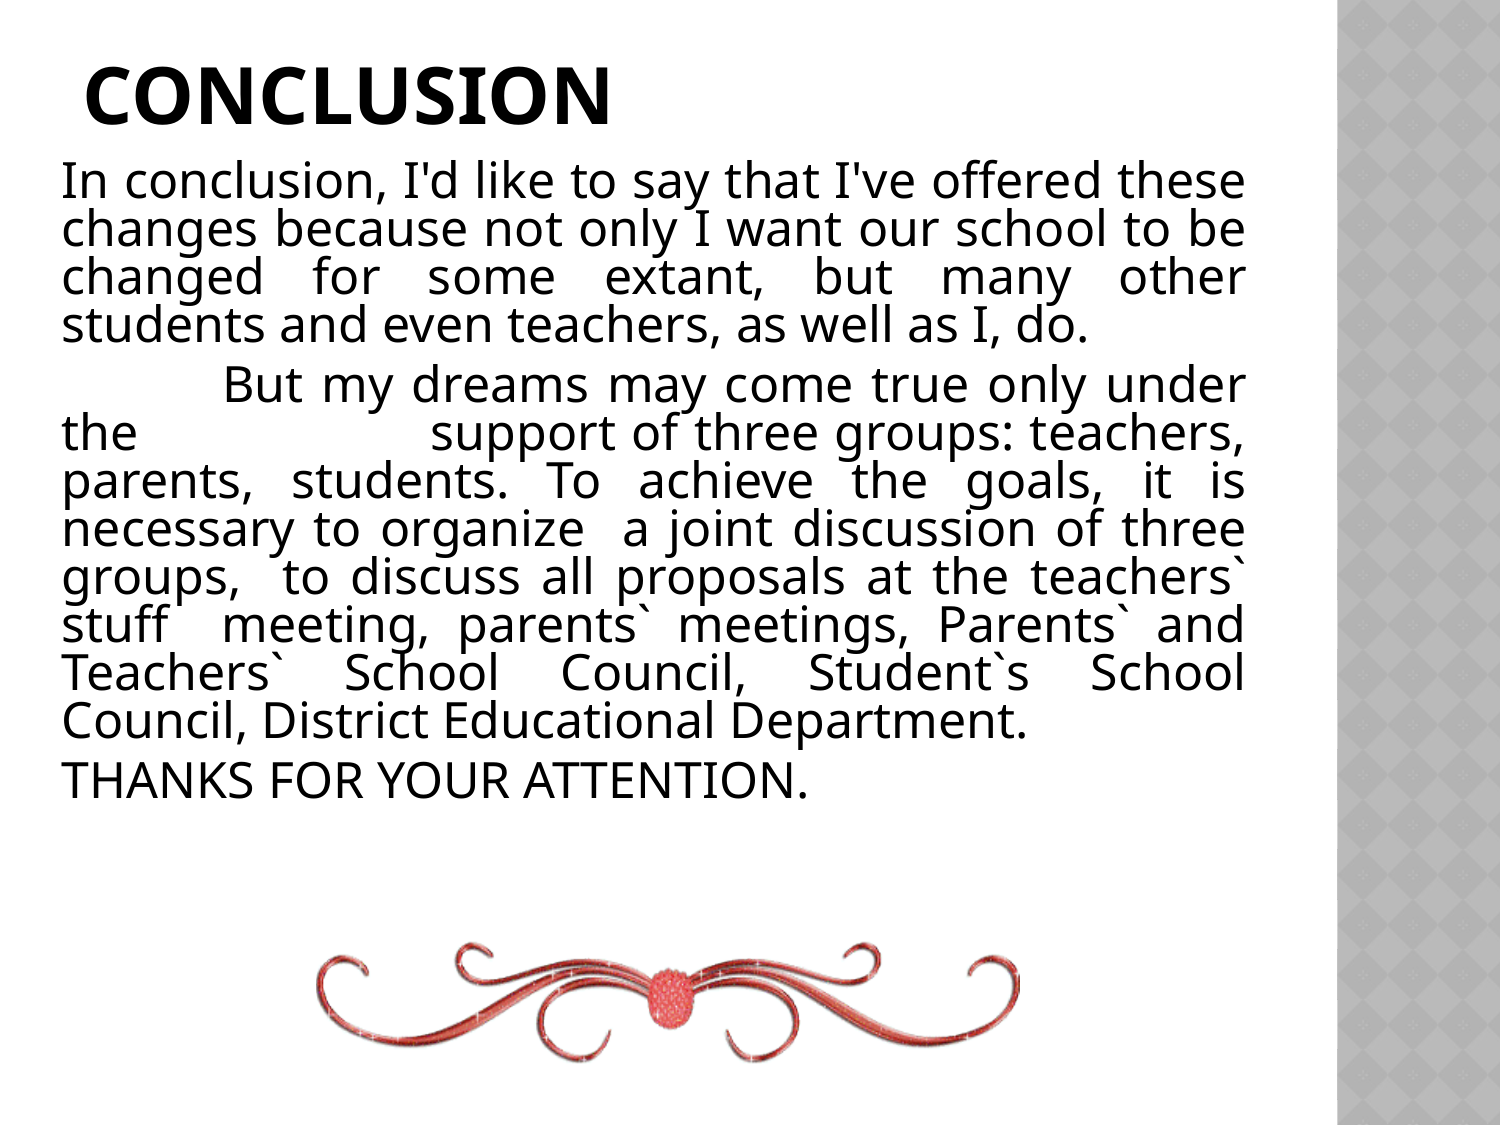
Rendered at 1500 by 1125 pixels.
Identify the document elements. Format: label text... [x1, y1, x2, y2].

title conclusion [75, 35, 1263, 141]
picture [315, 937, 1020, 1079]
list In conclusion, I'd like to say that I've offered these changes because not only I want our school to be changed for some extant, but many other students and even teachers, as well as I, do. But my dreams may come true only under the support of three groups: teachers, parents, students. To achieve the goals, it is necessary to organize a joint discussion of three groups, to discuss all proposals at the teachers` stuff meeting, parents` meetings, Parents` and Teachers` School Council, Student`s School Council, District Educational Department. THANKS FOR YOUR ATTENTION. [46, 152, 1263, 1091]
table_cell + [1337, 0, 1500, 1125]
